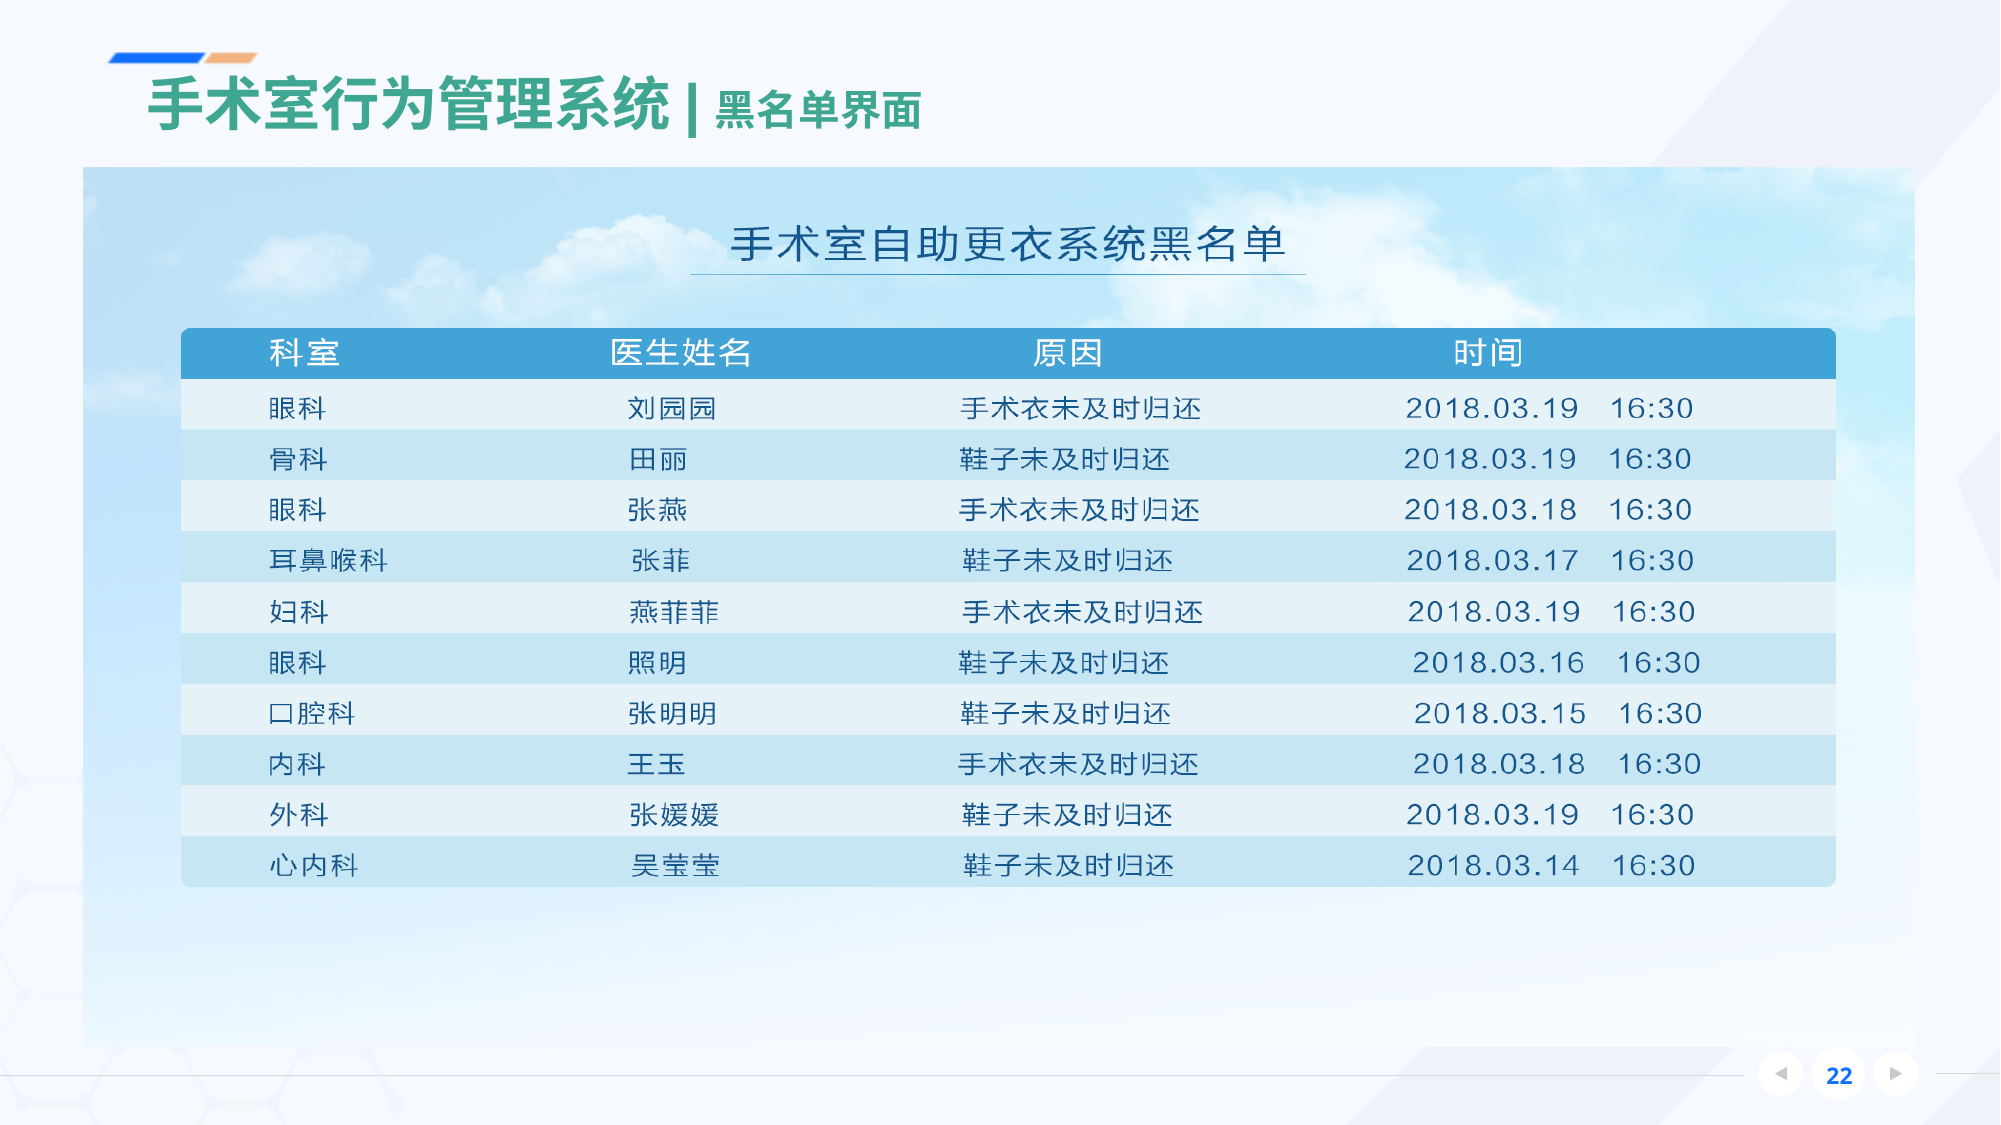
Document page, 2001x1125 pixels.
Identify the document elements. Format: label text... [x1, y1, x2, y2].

picture [0, 0, 2001, 1125]
title 手术室行为管理系统|黑名单界面 [131, 67, 1383, 148]
